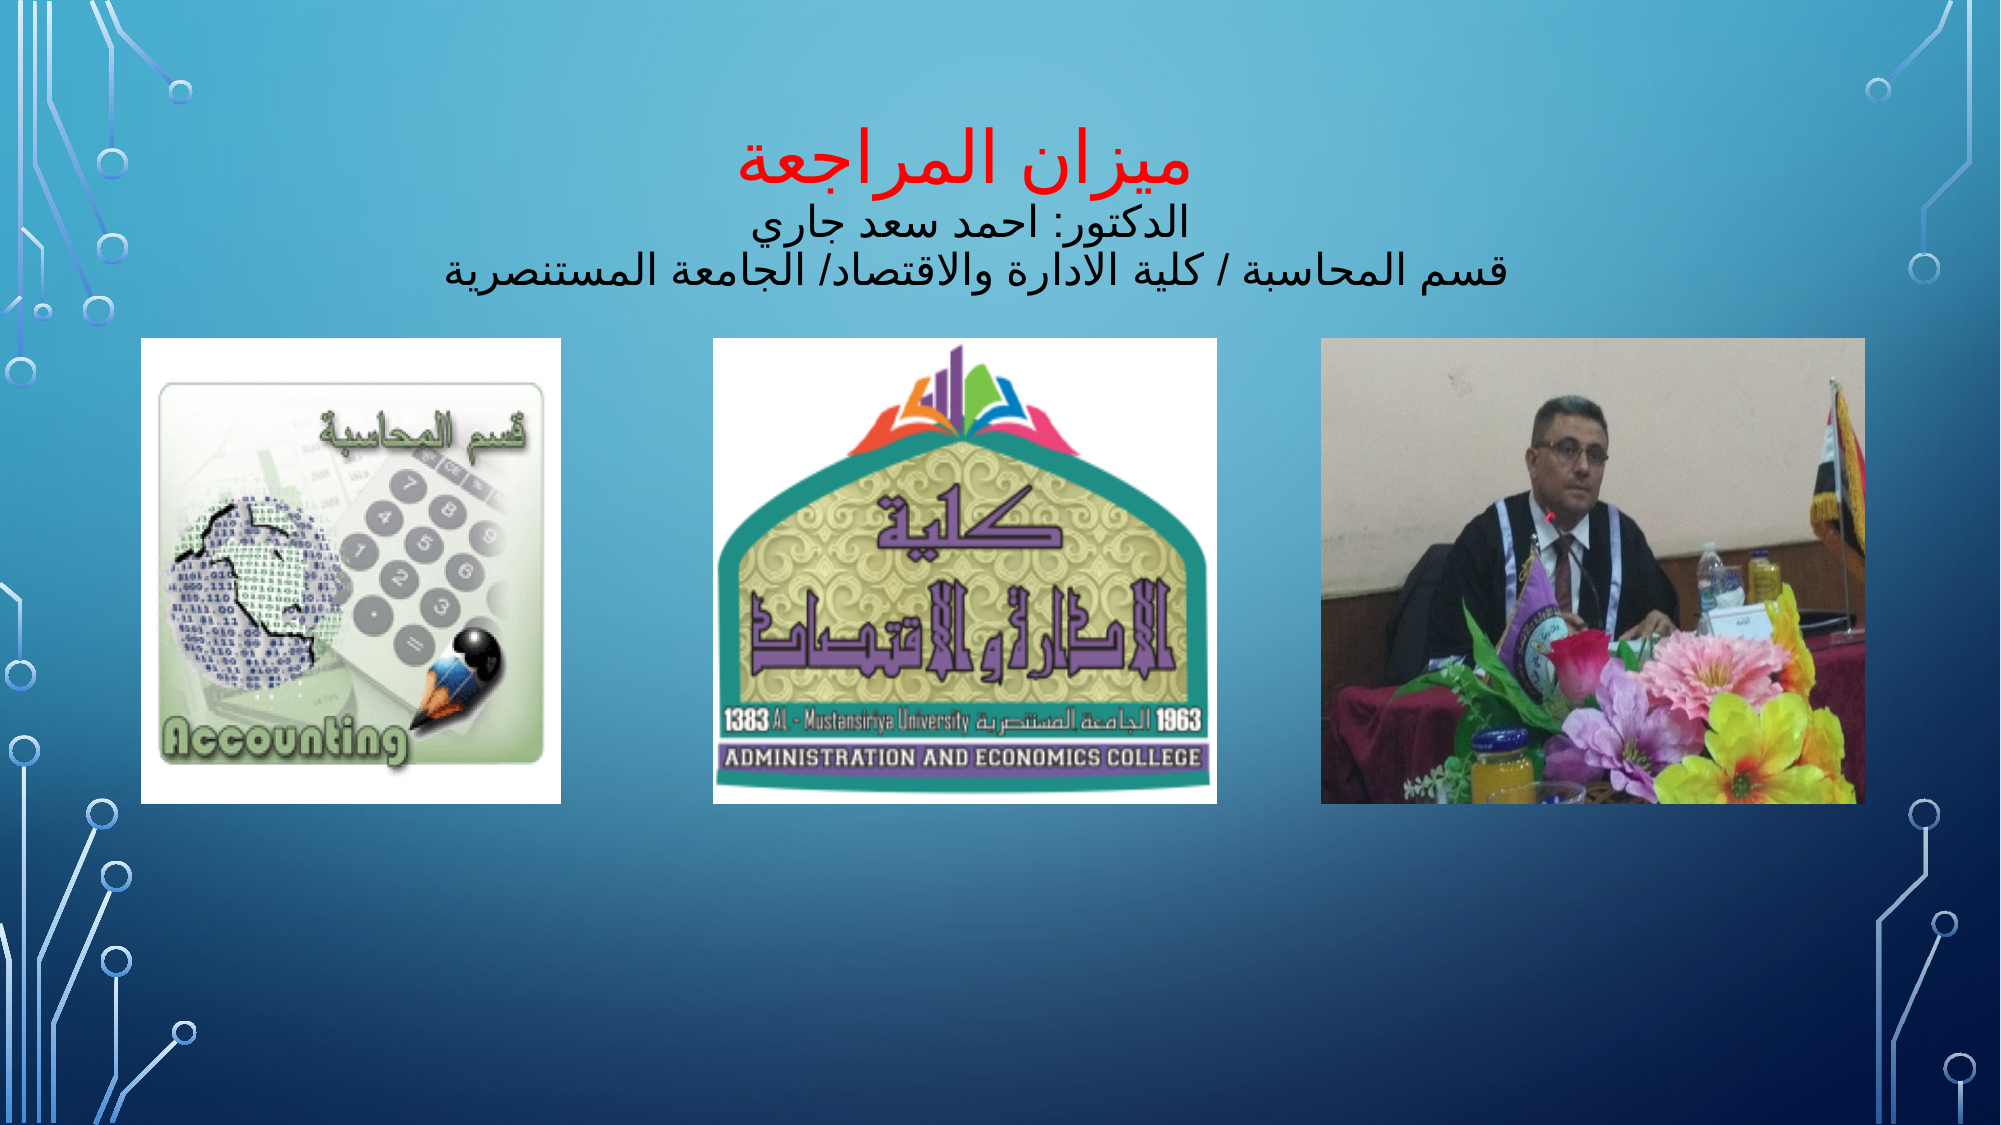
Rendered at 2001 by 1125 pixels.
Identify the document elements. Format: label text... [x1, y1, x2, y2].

title ميزان المراجعة الدكتور: احمد سعد جاري قسم المحاسبة / كلية الادارة والاقتصاد/ الجامعة المستنصرية [112, 112, 1818, 303]
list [141, 338, 561, 804]
picture [713, 338, 1217, 804]
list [1321, 338, 1866, 804]
